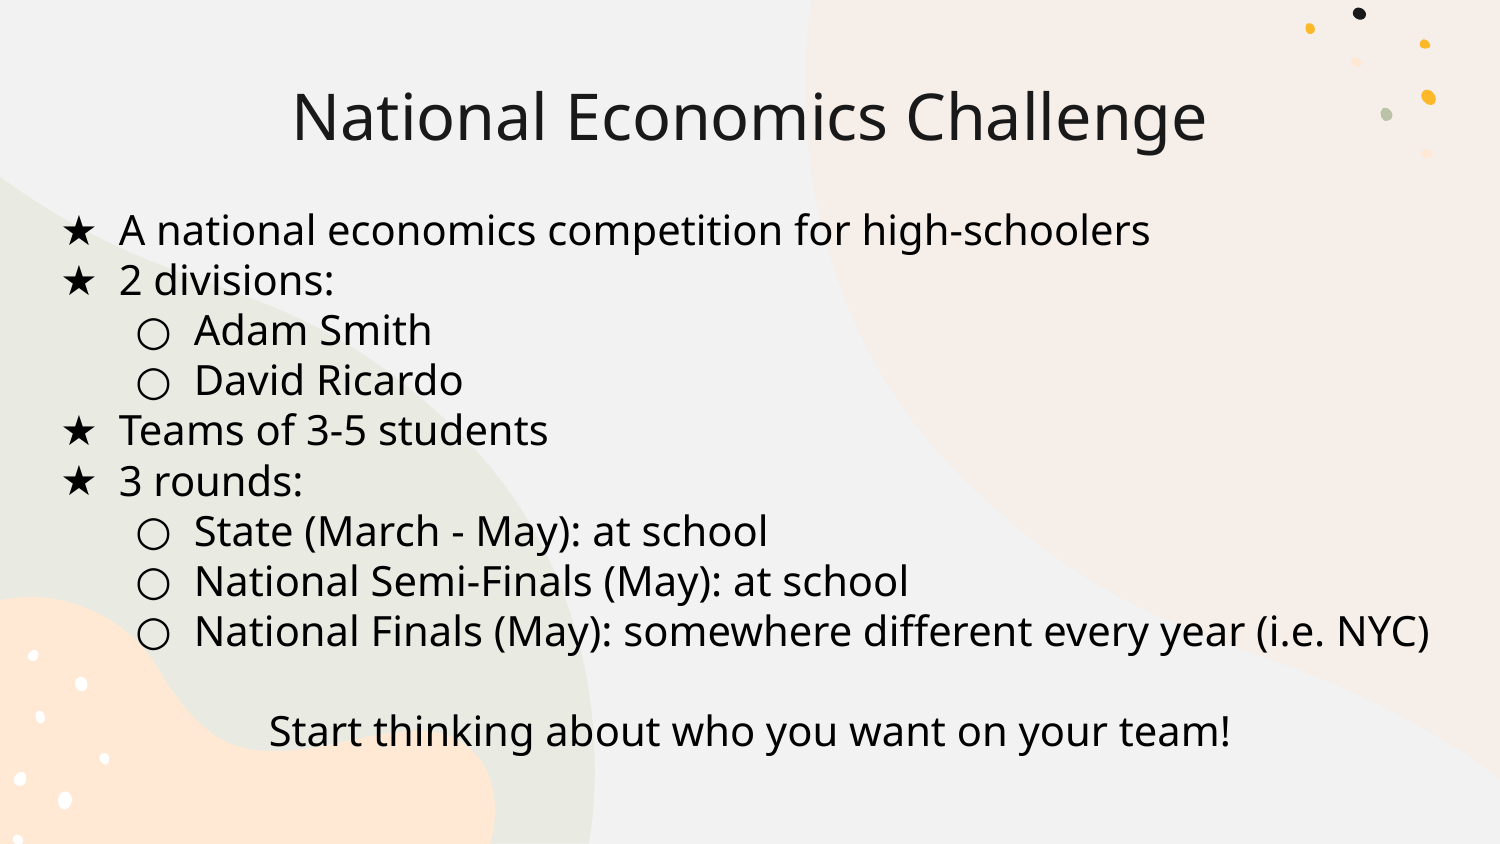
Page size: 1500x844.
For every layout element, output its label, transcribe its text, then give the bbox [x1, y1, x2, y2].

text_box A national economics competition for high-schoolers 2 divisions: Adam Smith David Ricardo Teams of 3-5 students 3 rounds: State (March - May): at school National Semi-Finals (May): at school National Finals (May): somewhere different every year (i.e. NYC) Start thinking about who you want on your team! [28, 189, 1472, 770]
title National Economics Challenge [118, 88, 1382, 141]
